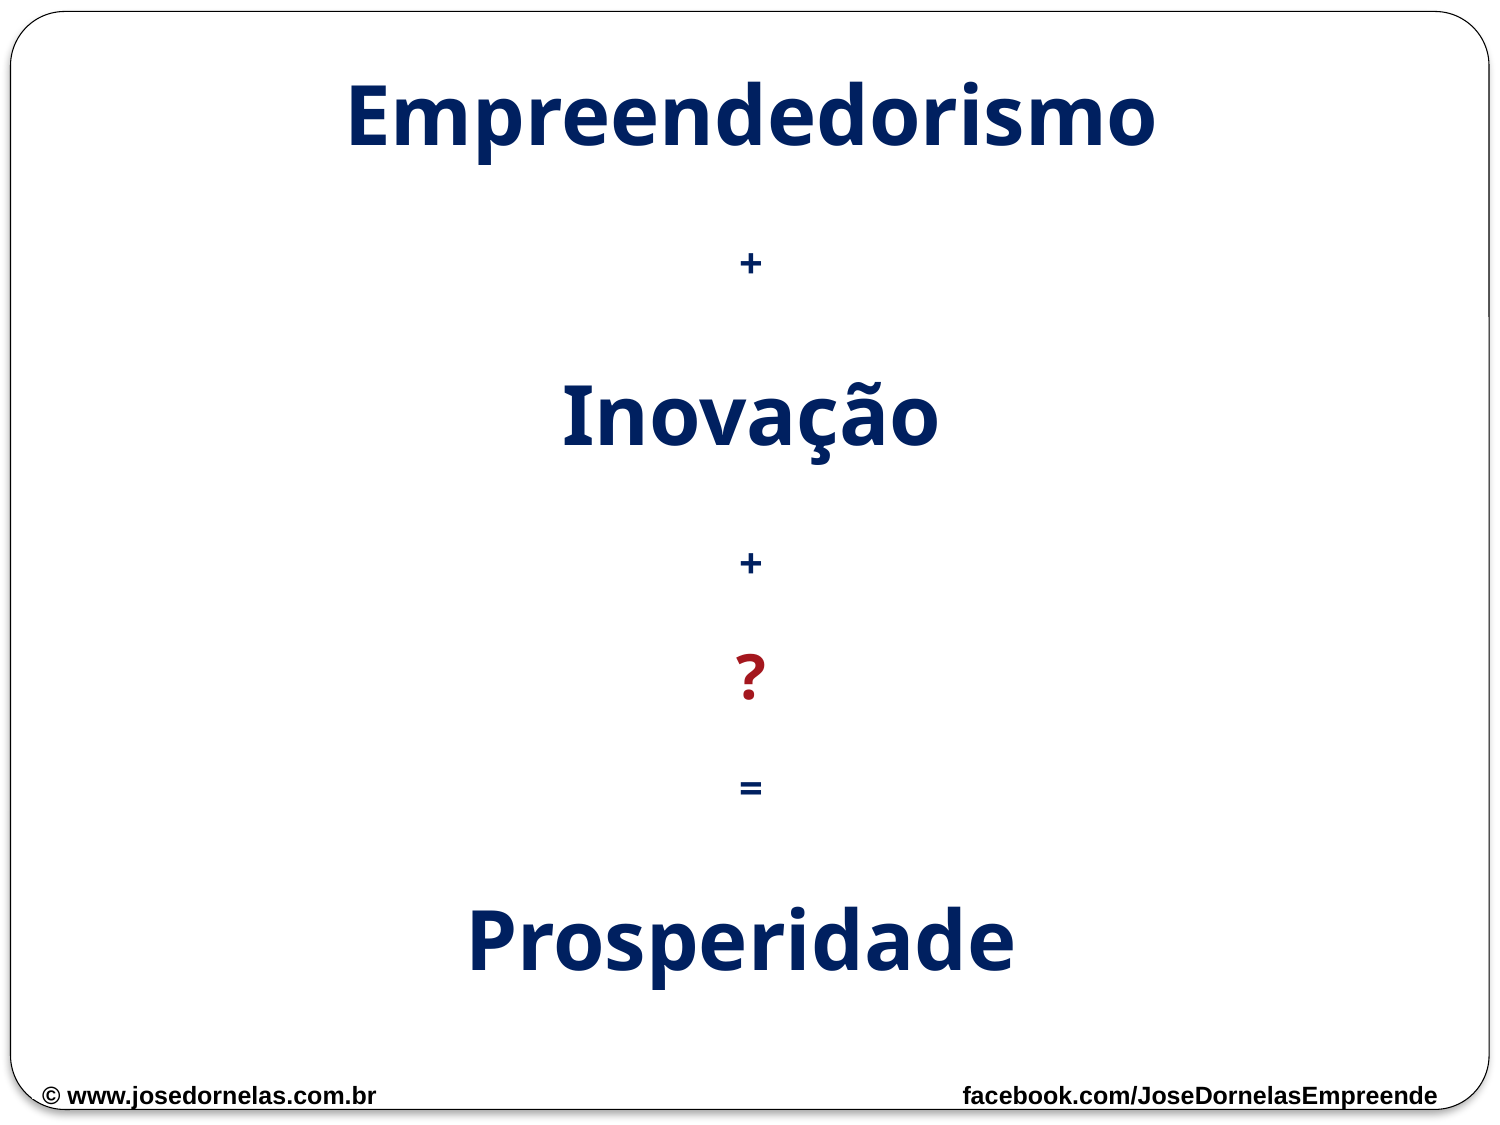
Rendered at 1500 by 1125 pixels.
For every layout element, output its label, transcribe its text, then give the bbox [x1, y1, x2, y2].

text_box ww.josedornelas.com [12, 1054, 429, 1115]
text_box [5, 6, 1495, 1110]
title Empreendedorismo + Inovação + ? = Prosperidade [76, 54, 1427, 243]
text_box © www.josedornelas.com.br facebook.com/JoseDornelasEmpreende [27, 1072, 1459, 1117]
